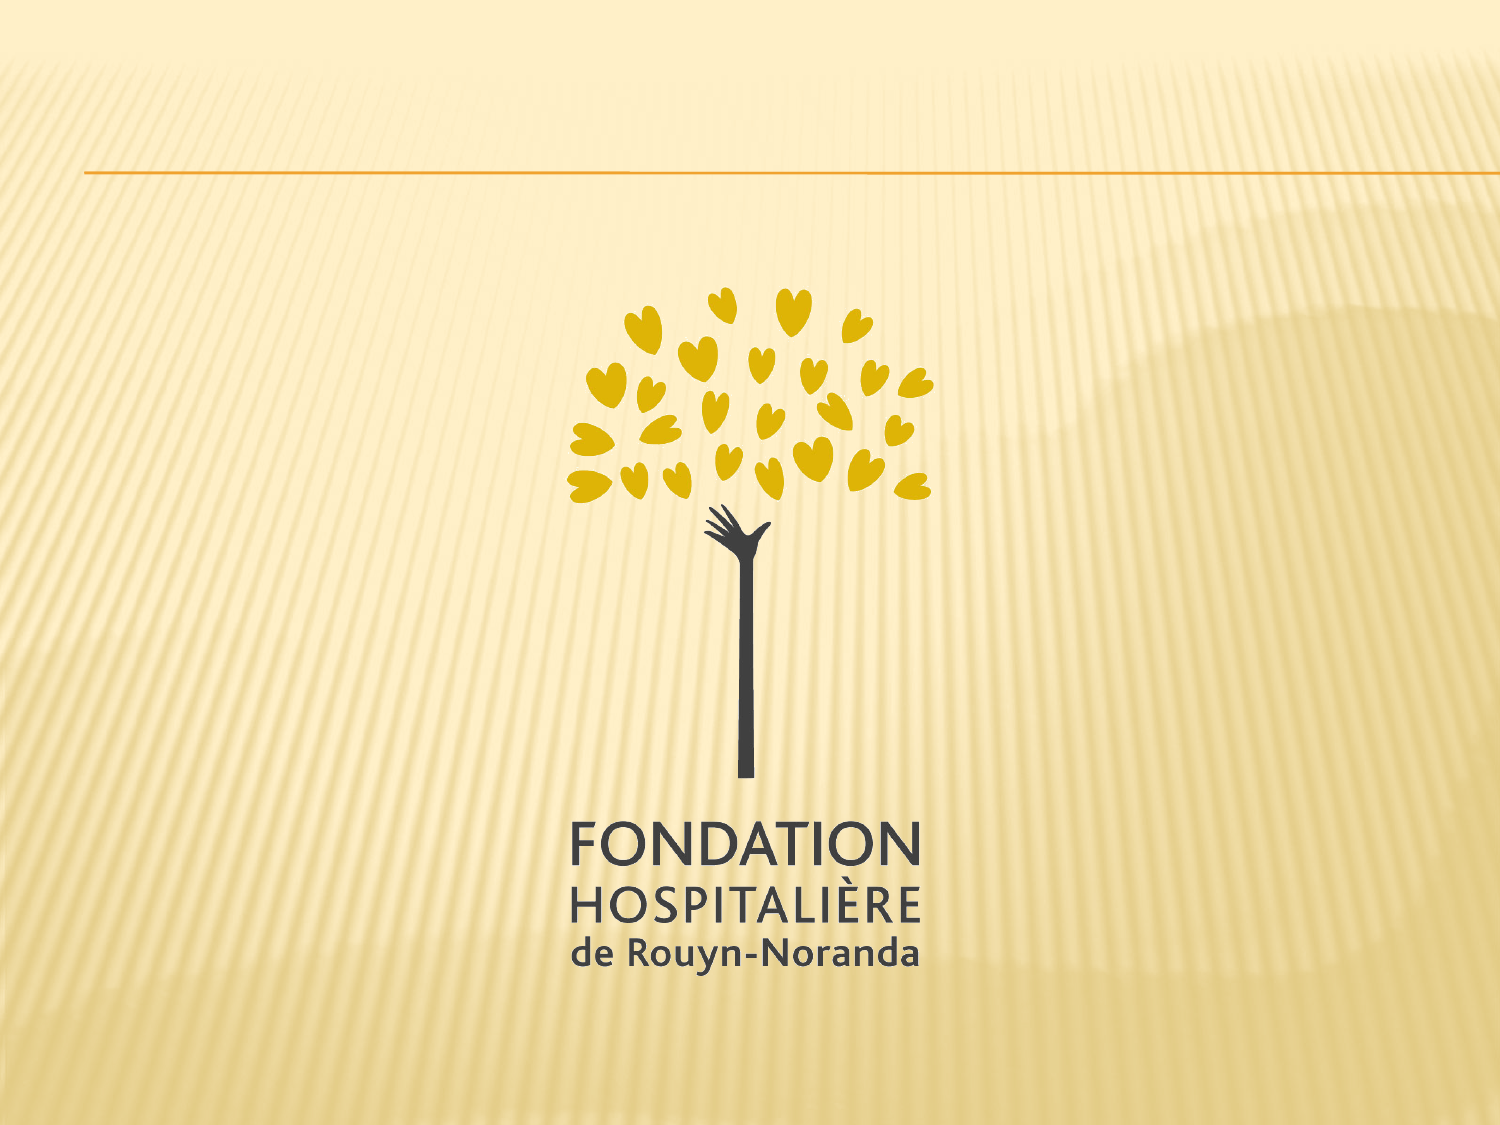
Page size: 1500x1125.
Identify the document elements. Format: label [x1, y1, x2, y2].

list [466, 195, 1026, 1059]
